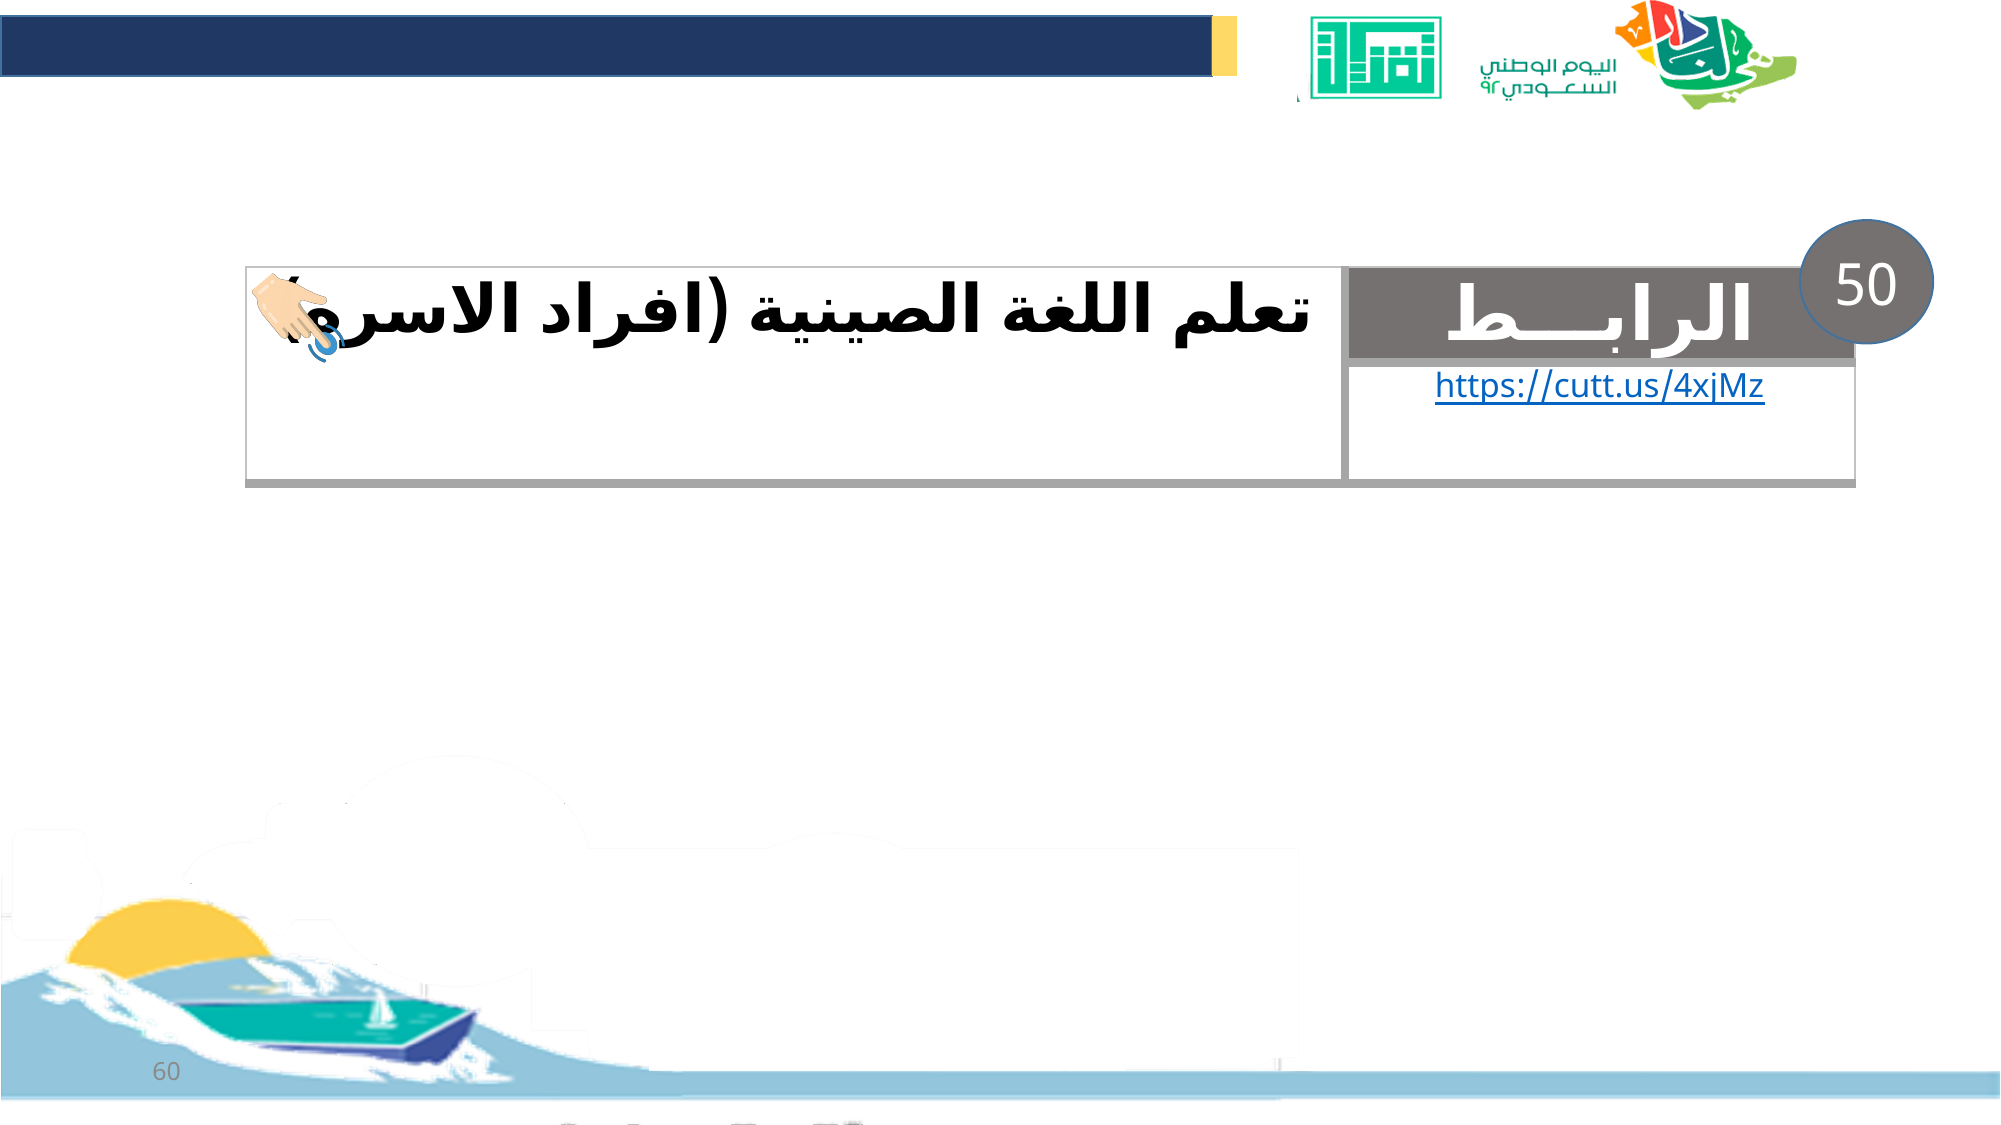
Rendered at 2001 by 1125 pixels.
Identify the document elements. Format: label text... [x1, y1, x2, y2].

table_header تعلم اللغة الصينية (افراد الاسرة) [247, 268, 1341, 479]
table_header الرابـــط [1349, 268, 1854, 358]
slide_number 60 [137, 1042, 588, 1103]
picture [0, 0, 2001, 1125]
table_cell https://cutt.us/4xjMz [1349, 367, 1854, 479]
text_box 50 [1798, 219, 1935, 345]
